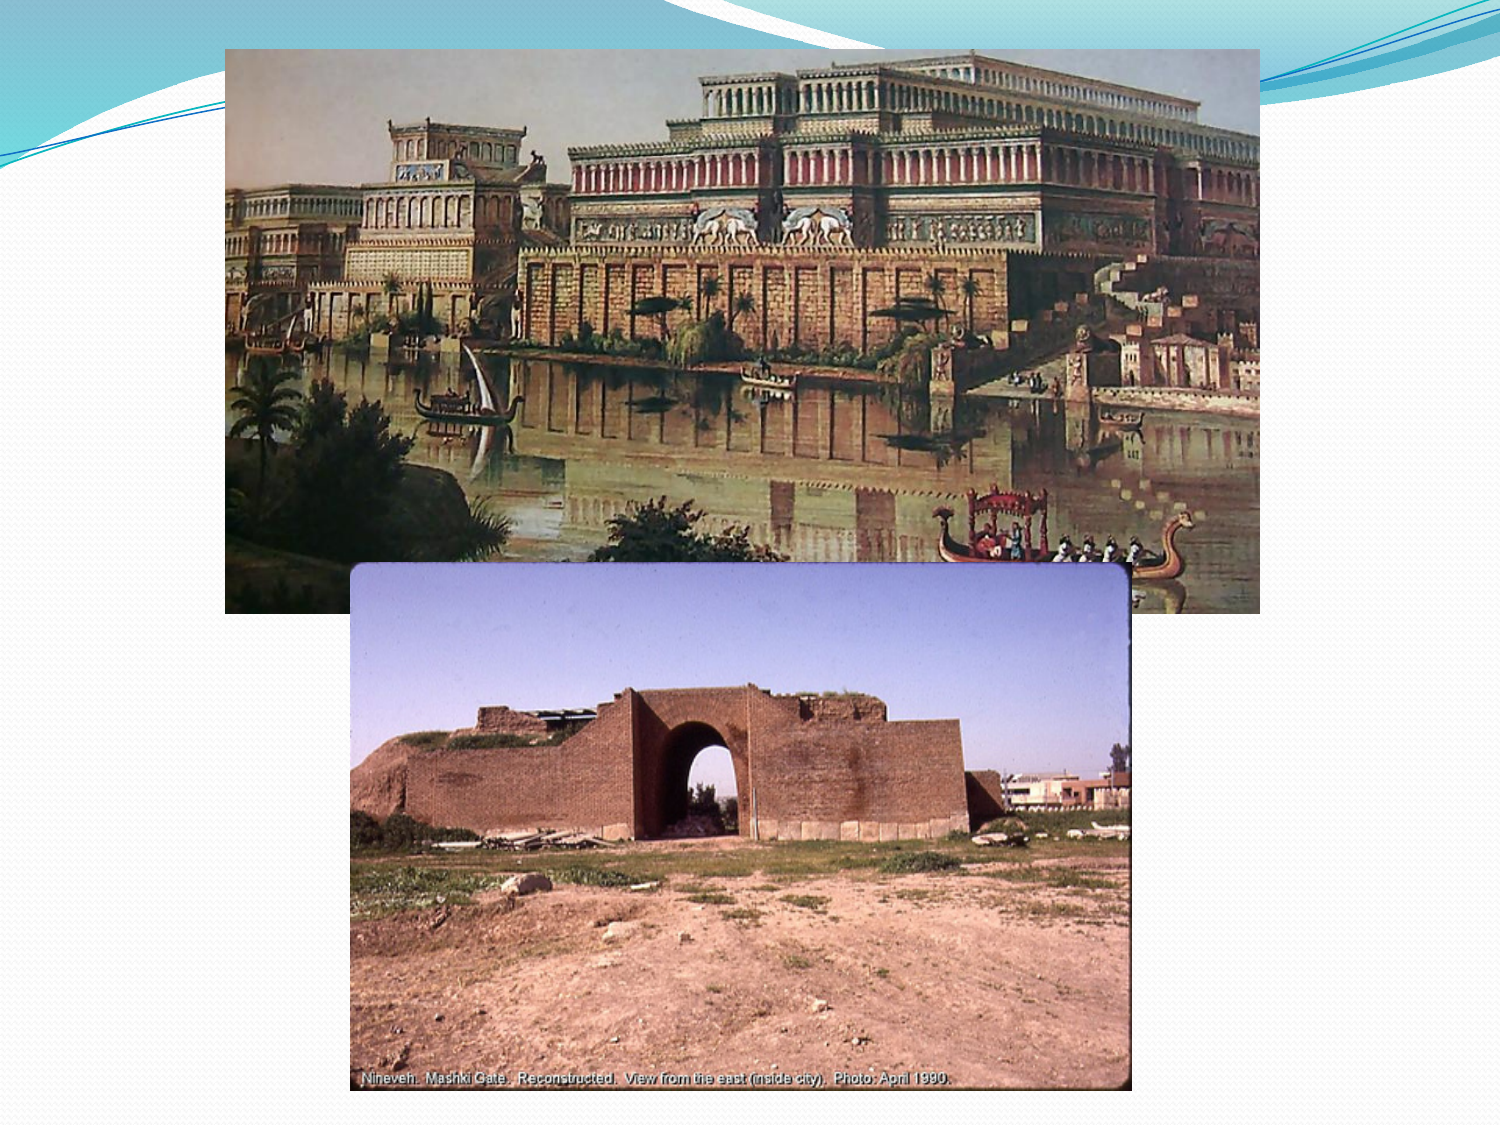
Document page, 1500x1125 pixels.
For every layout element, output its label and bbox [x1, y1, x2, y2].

picture [224, 49, 1260, 1091]
